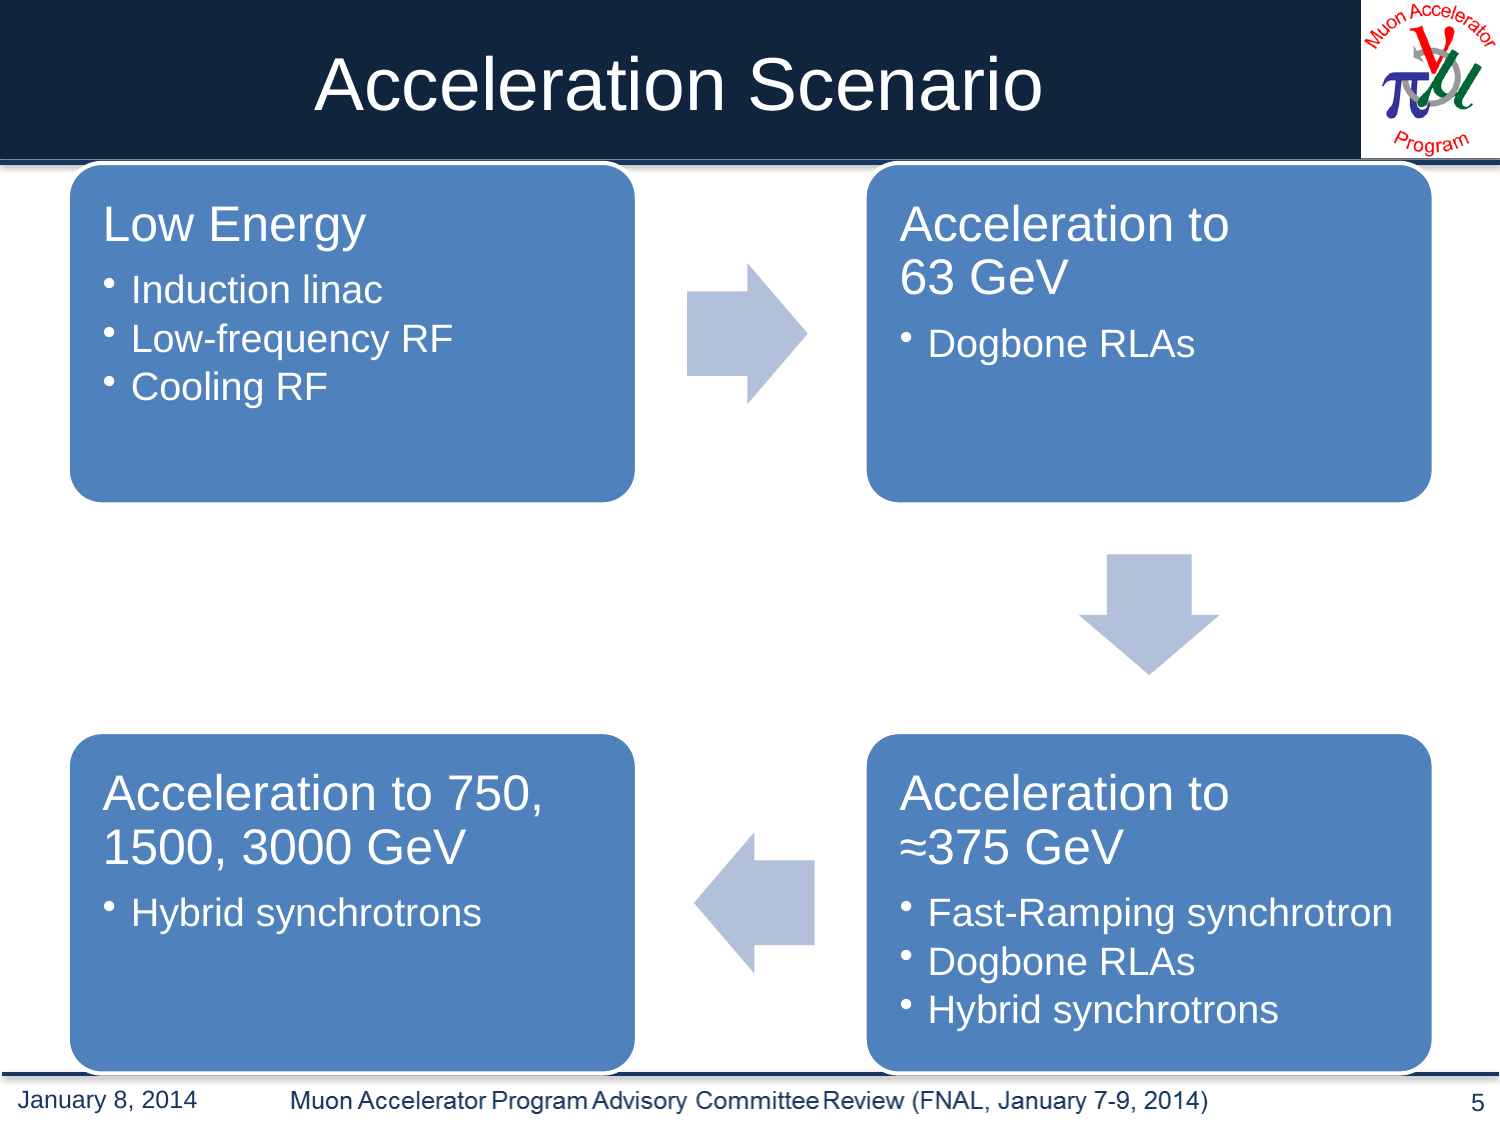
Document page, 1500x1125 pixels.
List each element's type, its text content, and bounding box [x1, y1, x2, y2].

title Acceleration Scenario [2, 0, 1357, 162]
slide_number 5 [1215, 1076, 1500, 1125]
picture [269, 1075, 1215, 1125]
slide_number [2, 1075, 288, 1123]
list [19, 162, 1483, 1075]
picture [1360, 0, 1500, 159]
